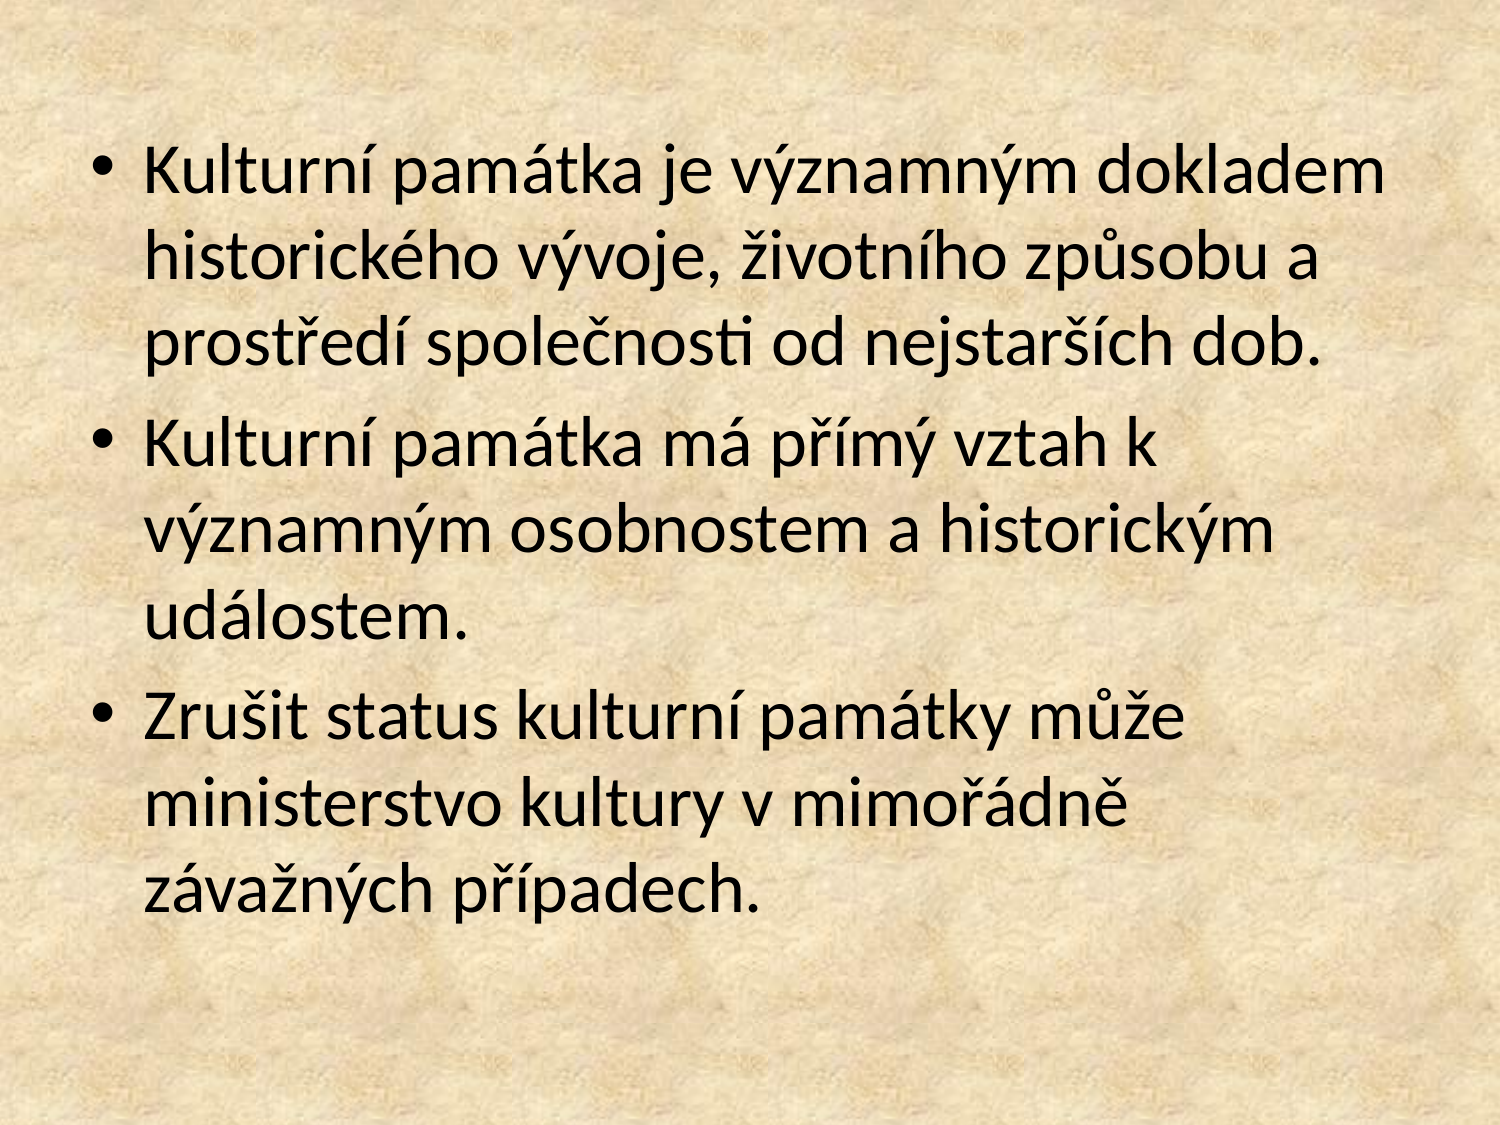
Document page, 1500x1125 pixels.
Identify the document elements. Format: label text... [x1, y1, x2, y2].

list Kulturní památka je významným dokladem historického vývoje, životního způsobu a prostředí společnosti od nejstarších dob. Kulturní památka má přímý vztah k významným osobnostem a historickým událostem. Zrušit status kulturní památky může ministerstvo kultury v mimořádně závažných případech. [75, 113, 1425, 988]
picture [0, 0, 1500, 1125]
